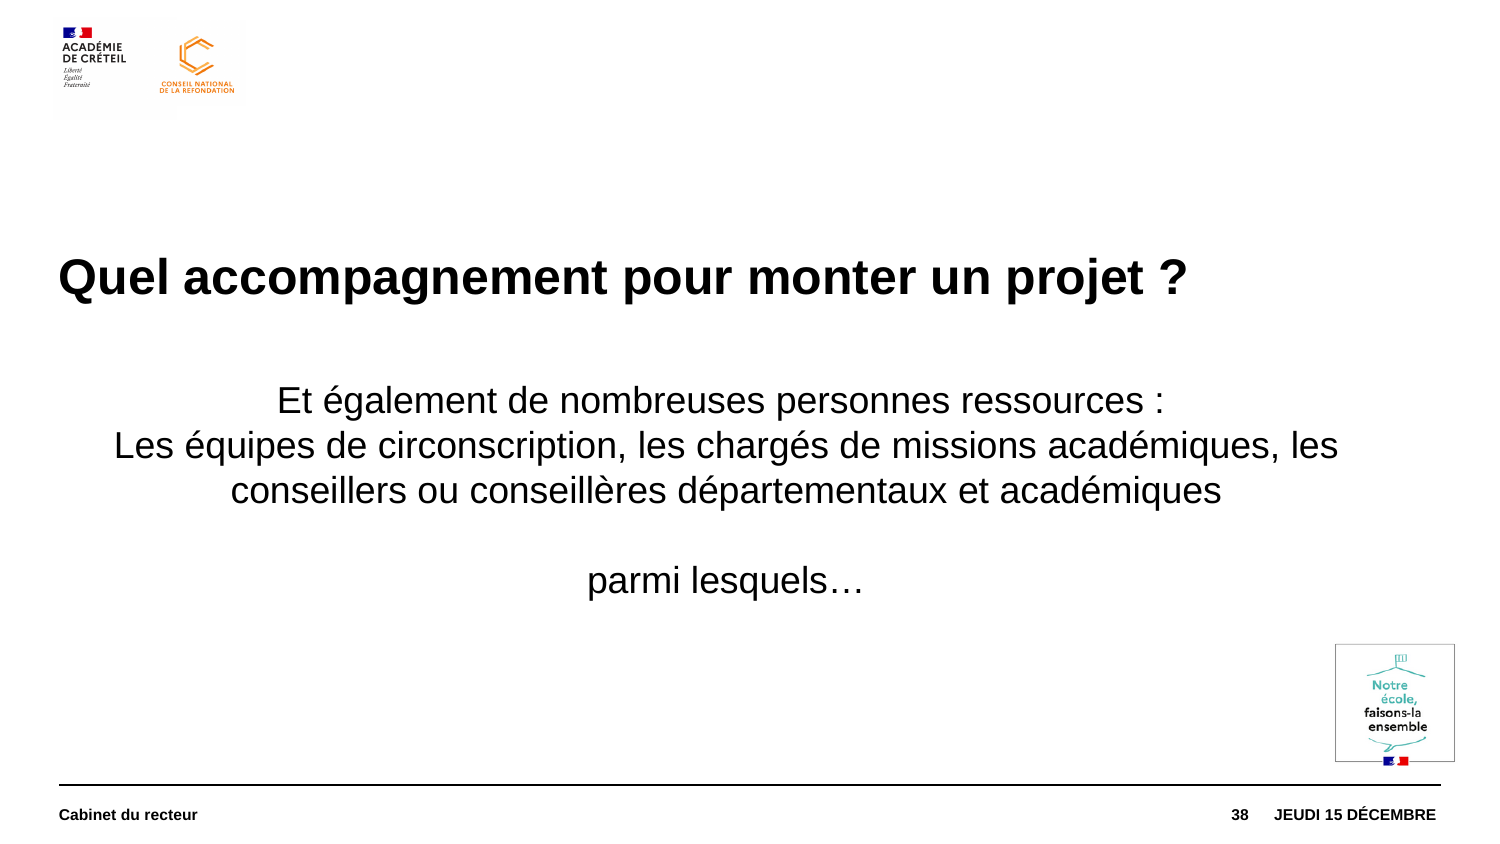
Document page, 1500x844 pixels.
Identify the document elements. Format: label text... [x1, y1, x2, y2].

picture [1328, 634, 1471, 780]
slide_number jeudi 15 décembre [1249, 784, 1441, 844]
title Quel accompagnement pour monter un projet ? [59, 244, 1441, 363]
footer Cabinet du recteur [59, 784, 1027, 844]
slide_number 38 [1027, 784, 1249, 844]
picture [53, 17, 246, 120]
text_box Et également de nombreuses personnes ressources : Les équipes de circonscription, les chargés de missions académiques, les conseillers ou conseillères départementaux et académiques parmi lesquels… [76, 368, 1376, 609]
